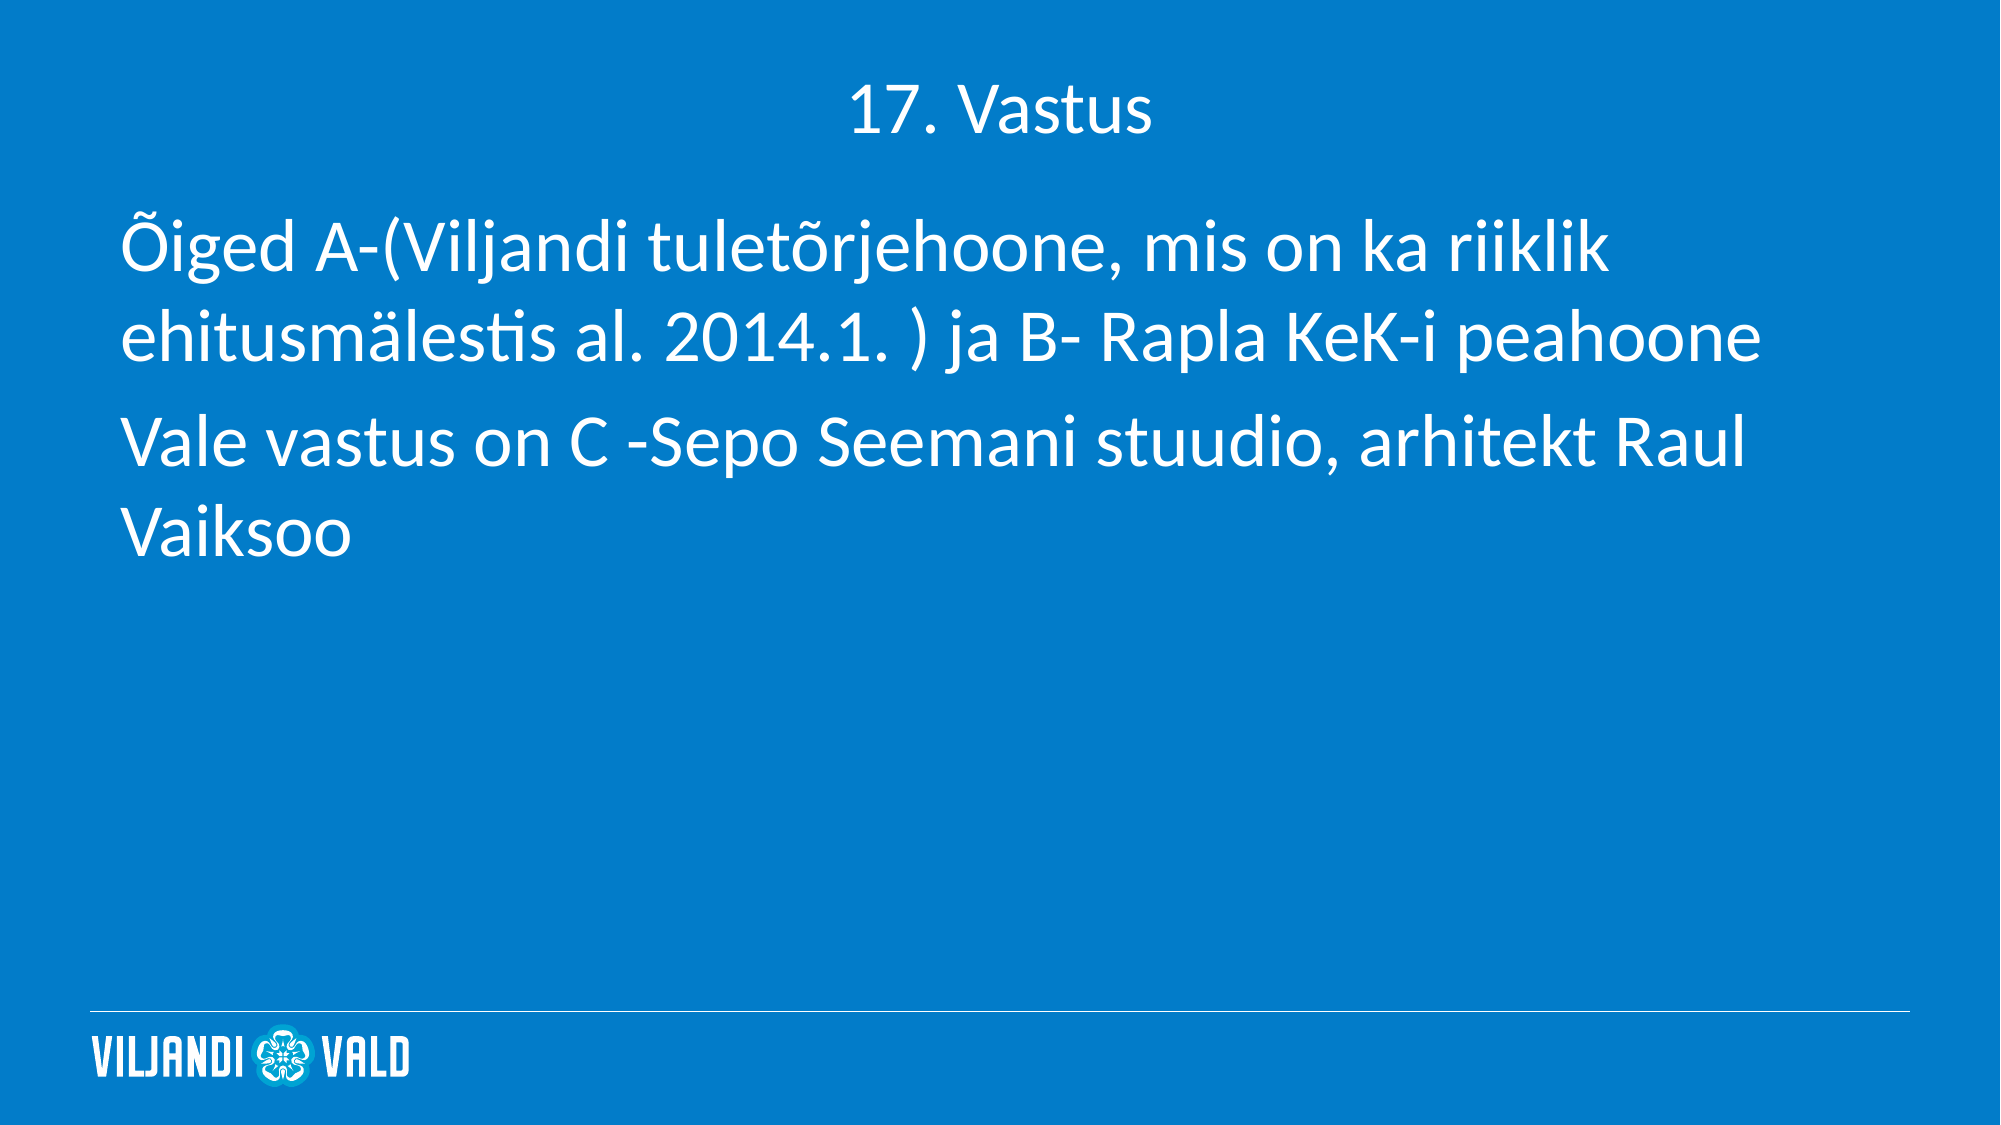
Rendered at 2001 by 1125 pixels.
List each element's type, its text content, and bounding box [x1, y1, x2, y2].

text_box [90, 1022, 410, 1089]
list Õiged A-(Viljandi tuletõrjehoone, mis on ka riiklik ehitusmälestis al. 2014.1. ) ja B- Rapla KeK-i peahoone Vale vastus on C -Sepo Seemani stuudio, arhitekt Raul Vaiksoo [99, 186, 1900, 1005]
title 17. Vastus [99, 45, 1900, 162]
